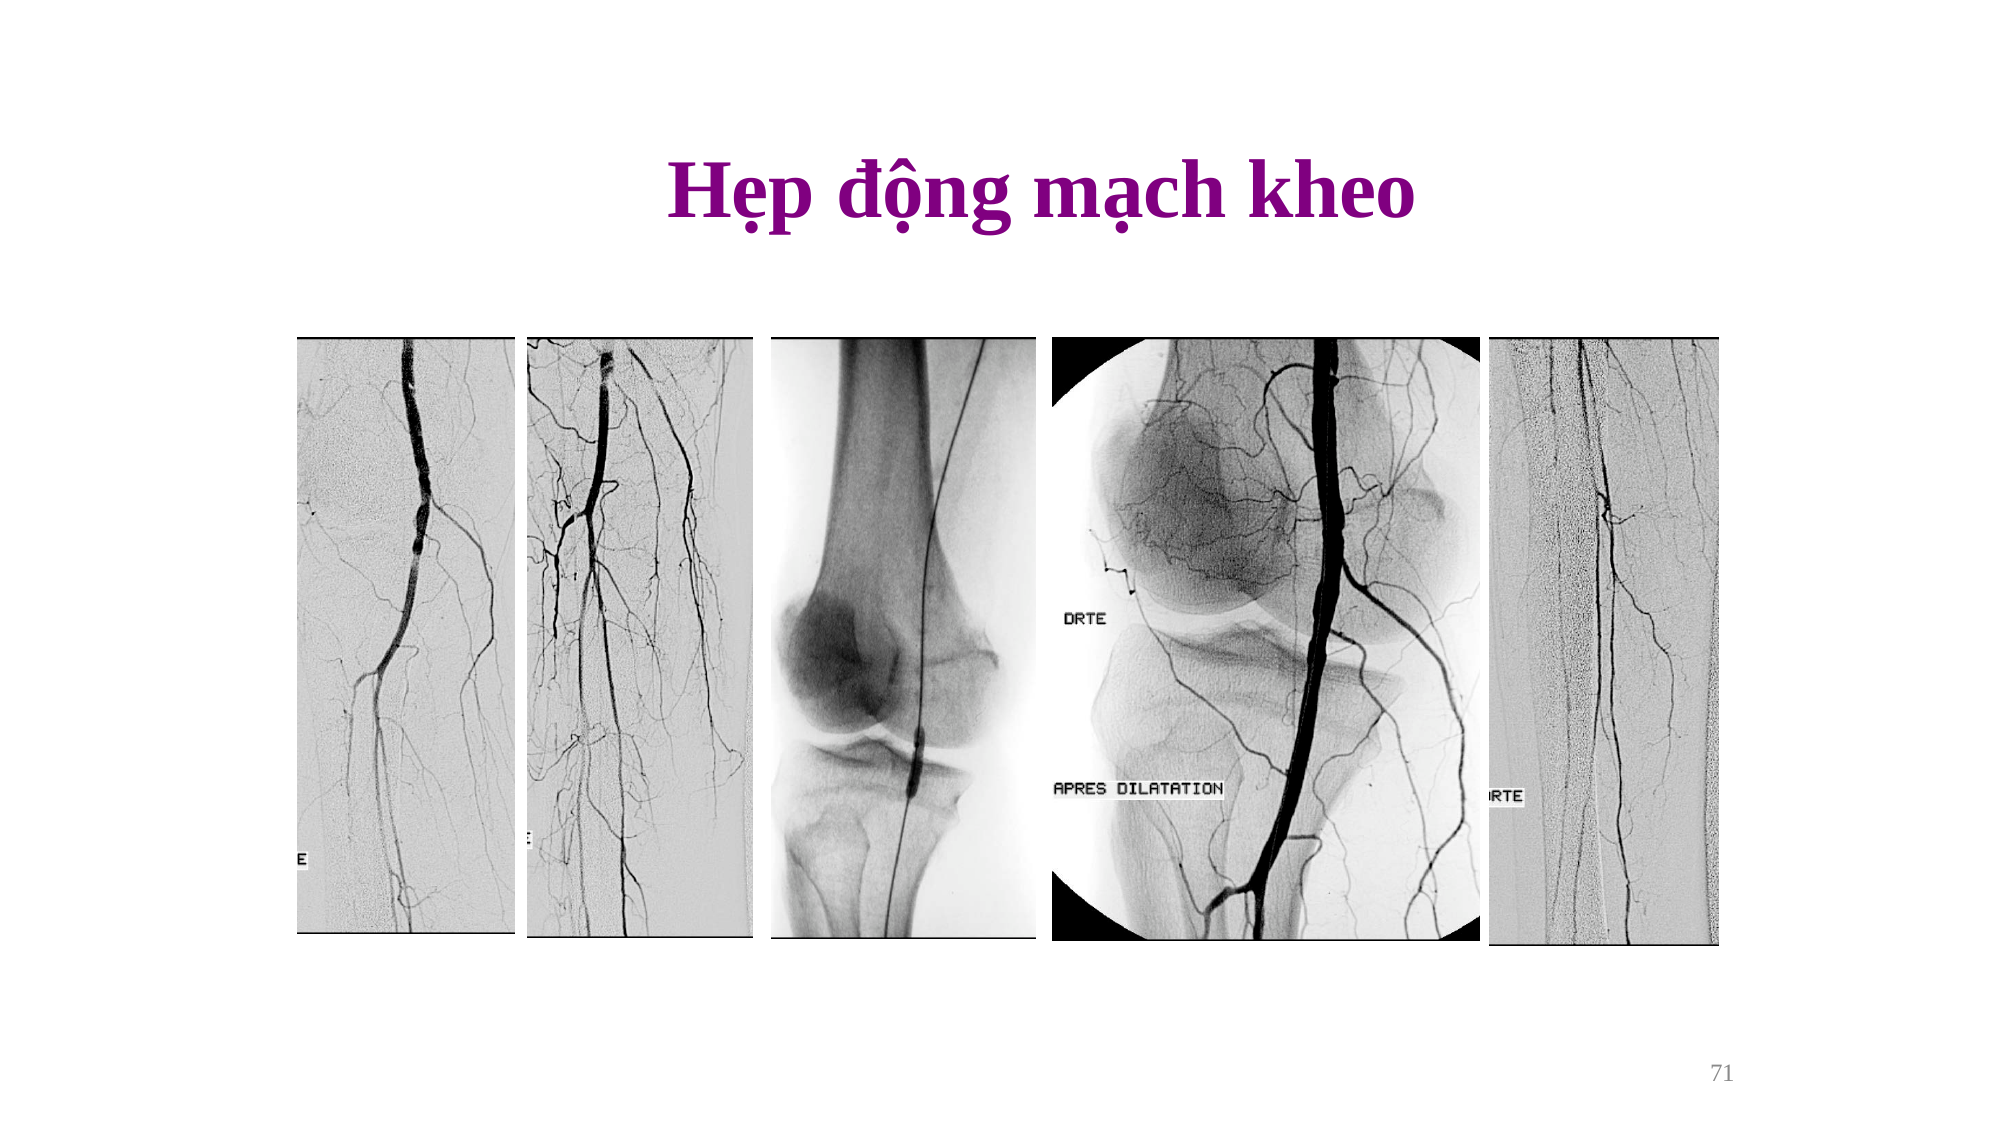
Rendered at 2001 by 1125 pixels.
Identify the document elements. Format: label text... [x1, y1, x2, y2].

picture [771, 337, 1036, 939]
picture [297, 337, 515, 934]
picture [1489, 337, 1719, 947]
slide_number 71 [1301, 1057, 1966, 1125]
picture [1051, 337, 1480, 942]
title Hẹp động mạch kheo [400, 32, 2000, 323]
picture [526, 337, 753, 938]
